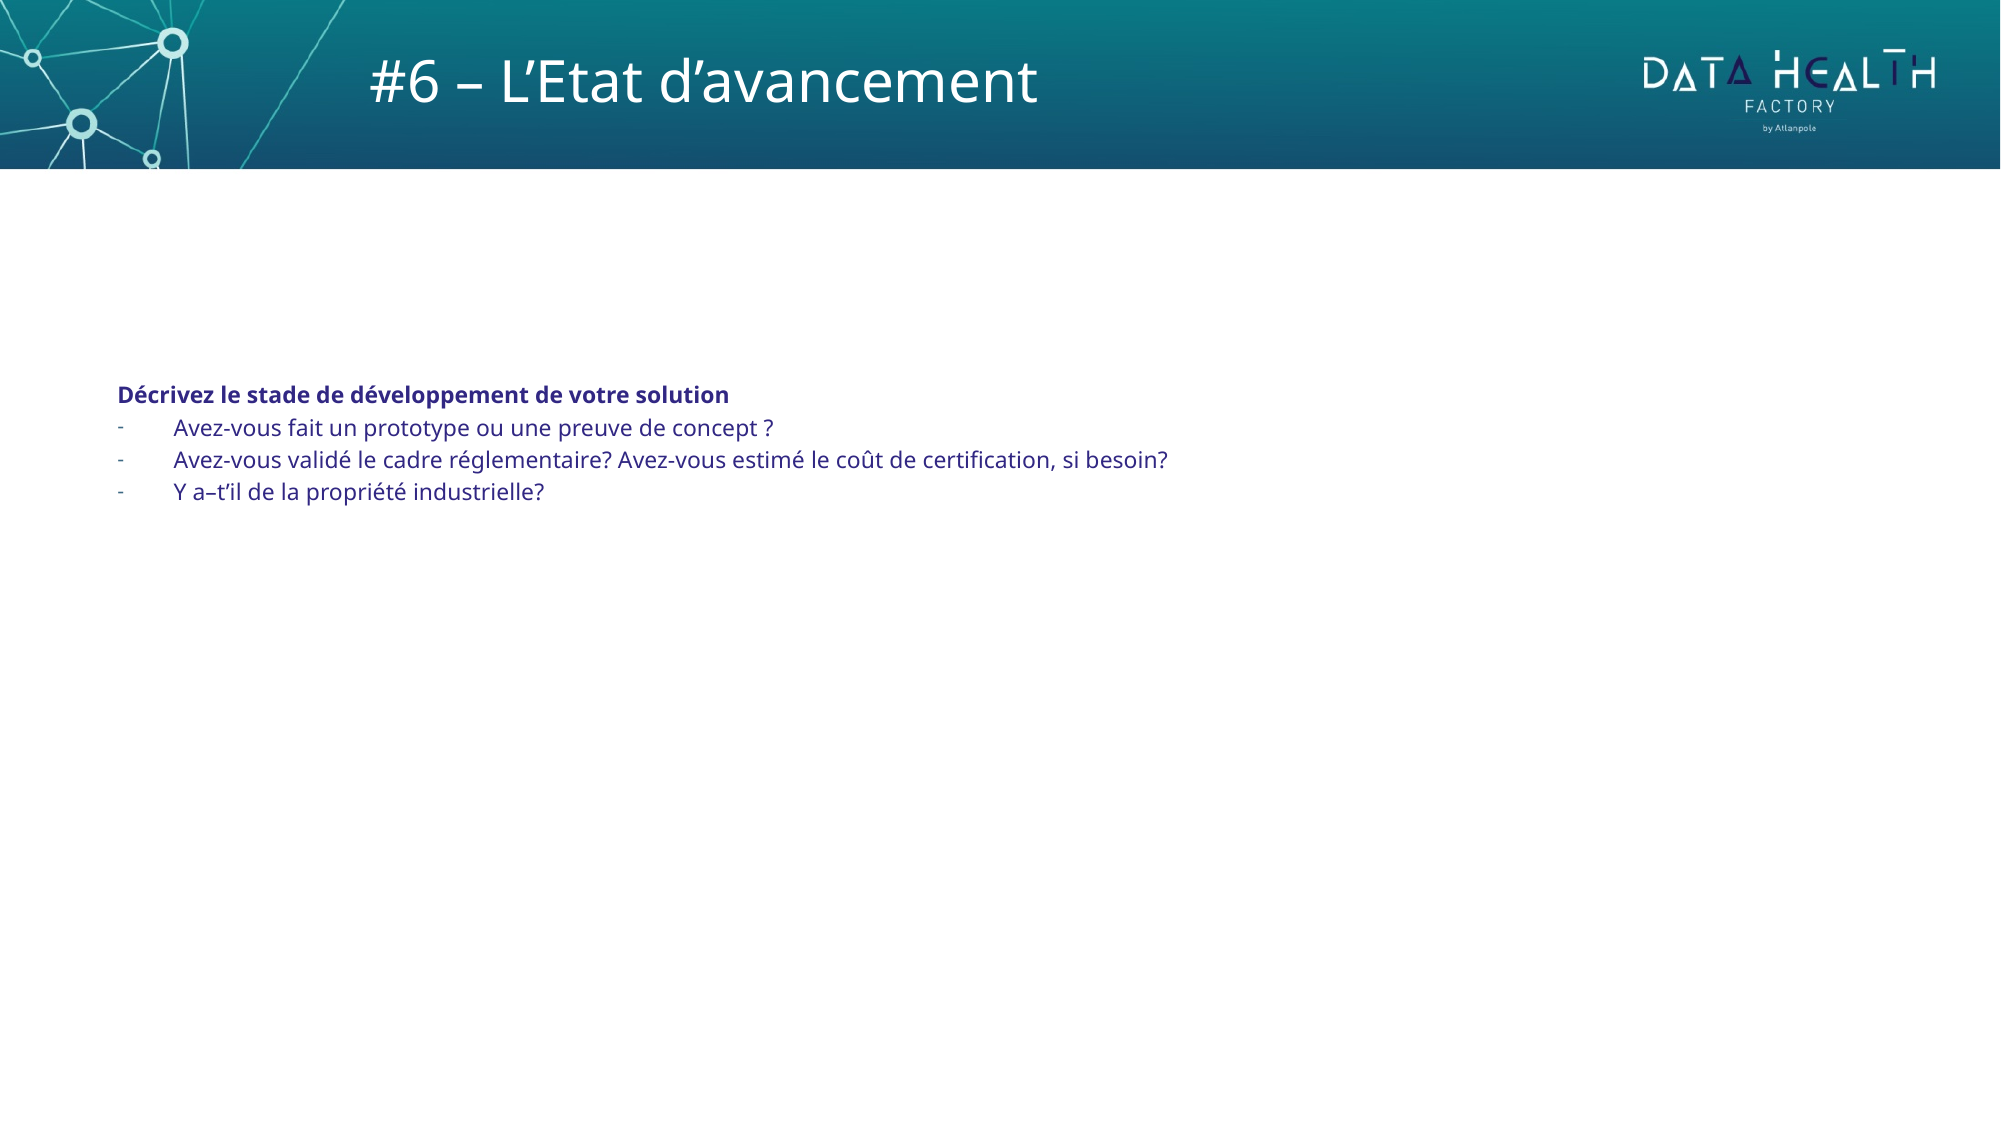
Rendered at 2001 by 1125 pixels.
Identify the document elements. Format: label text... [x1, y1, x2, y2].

list Décrivez le stade de développement de votre solution Avez-vous fait un prototype ou une preuve de concept ? Avez-vous validé le cadre réglementaire? Avez-vous estimé le coût de certification, si besoin? Y a–t’il de la propriété industrielle? [102, 373, 1882, 1035]
list #6 – L’Etat d’avancement [354, 26, 1552, 132]
picture [0, 0, 2001, 1125]
